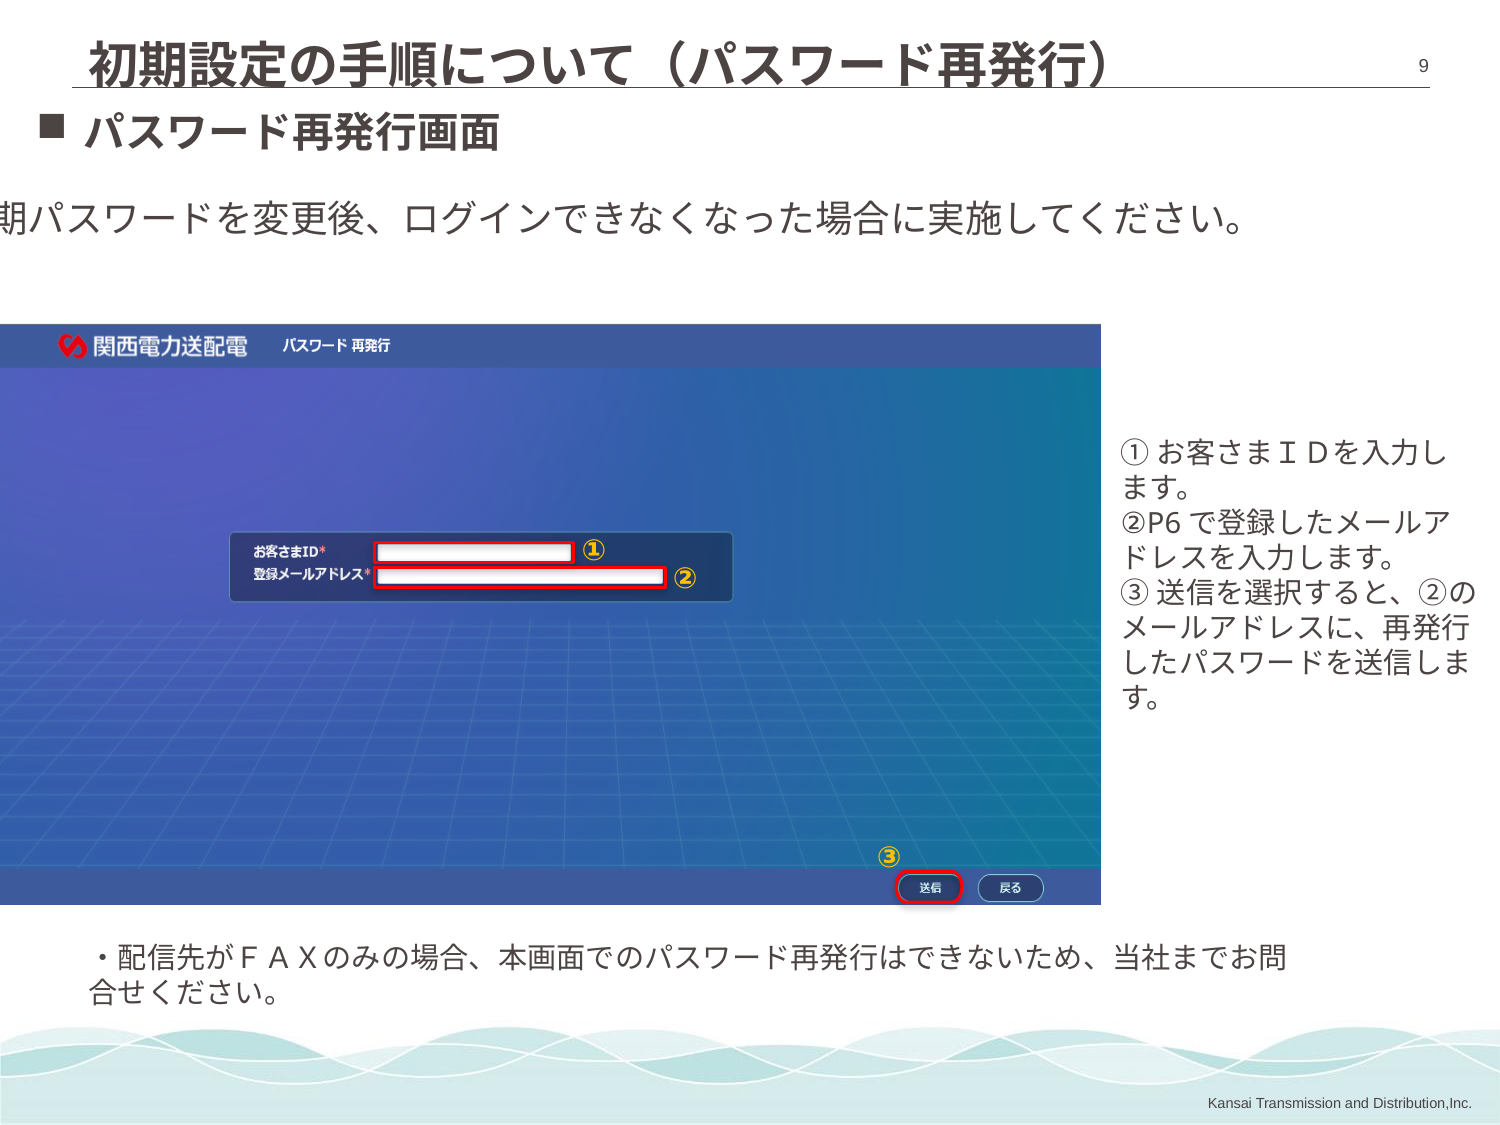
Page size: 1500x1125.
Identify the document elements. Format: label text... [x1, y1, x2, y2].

picture [0, 1020, 1500, 1125]
text_box パスワード再発行画面 [33, 103, 527, 159]
text_box 初期設定の手順について（パスワード再発行） [74, 40, 1251, 87]
text_box ①お客さまＩＤを入力します。 ②P6で登録したメールアドレスを入力します。 ③送信を選択すると、②のメールアドレスに、再発行したパスワードを送信します。 [1105, 427, 1493, 722]
text_box ・配信先がＦＡＸのみの場合、本画面でのパスワード再発行はできないため、当社までお問合せください。 [74, 932, 1319, 1017]
picture [0, 322, 1101, 905]
text_box 初期パスワードを変更後、ログインできなくなった場合に実施してください。 [0, 187, 1278, 248]
